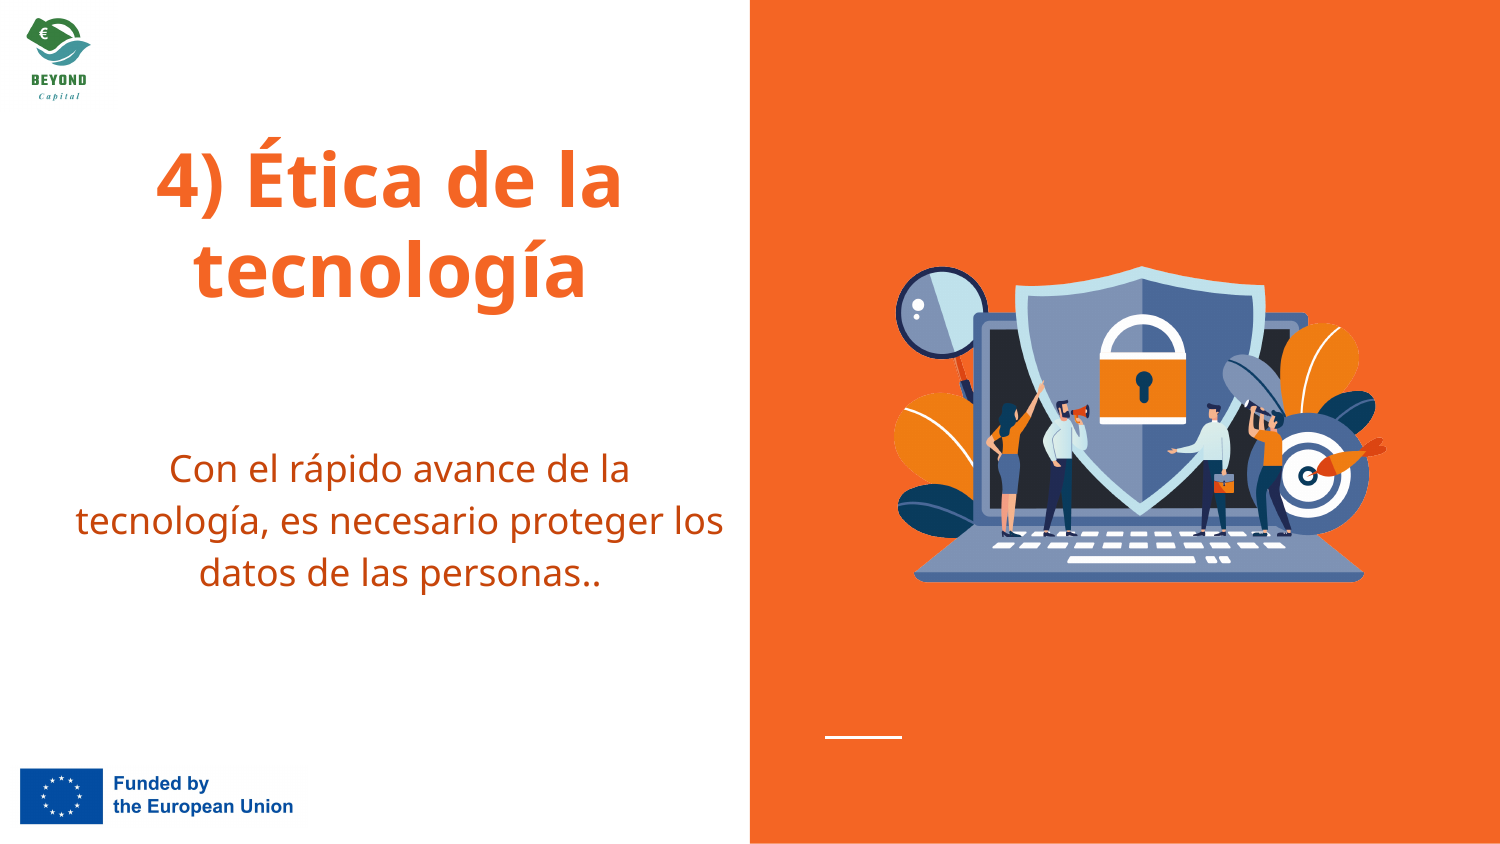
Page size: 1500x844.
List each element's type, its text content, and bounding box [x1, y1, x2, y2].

picture [0, 0, 119, 112]
text_box 4) Ética de la tecnología [58, 111, 723, 328]
picture [10, 764, 308, 828]
picture [824, 208, 1445, 636]
text_box Con el rápido avance de la tecnología, es necesario proteger los datos de las personas.. [38, 362, 743, 670]
